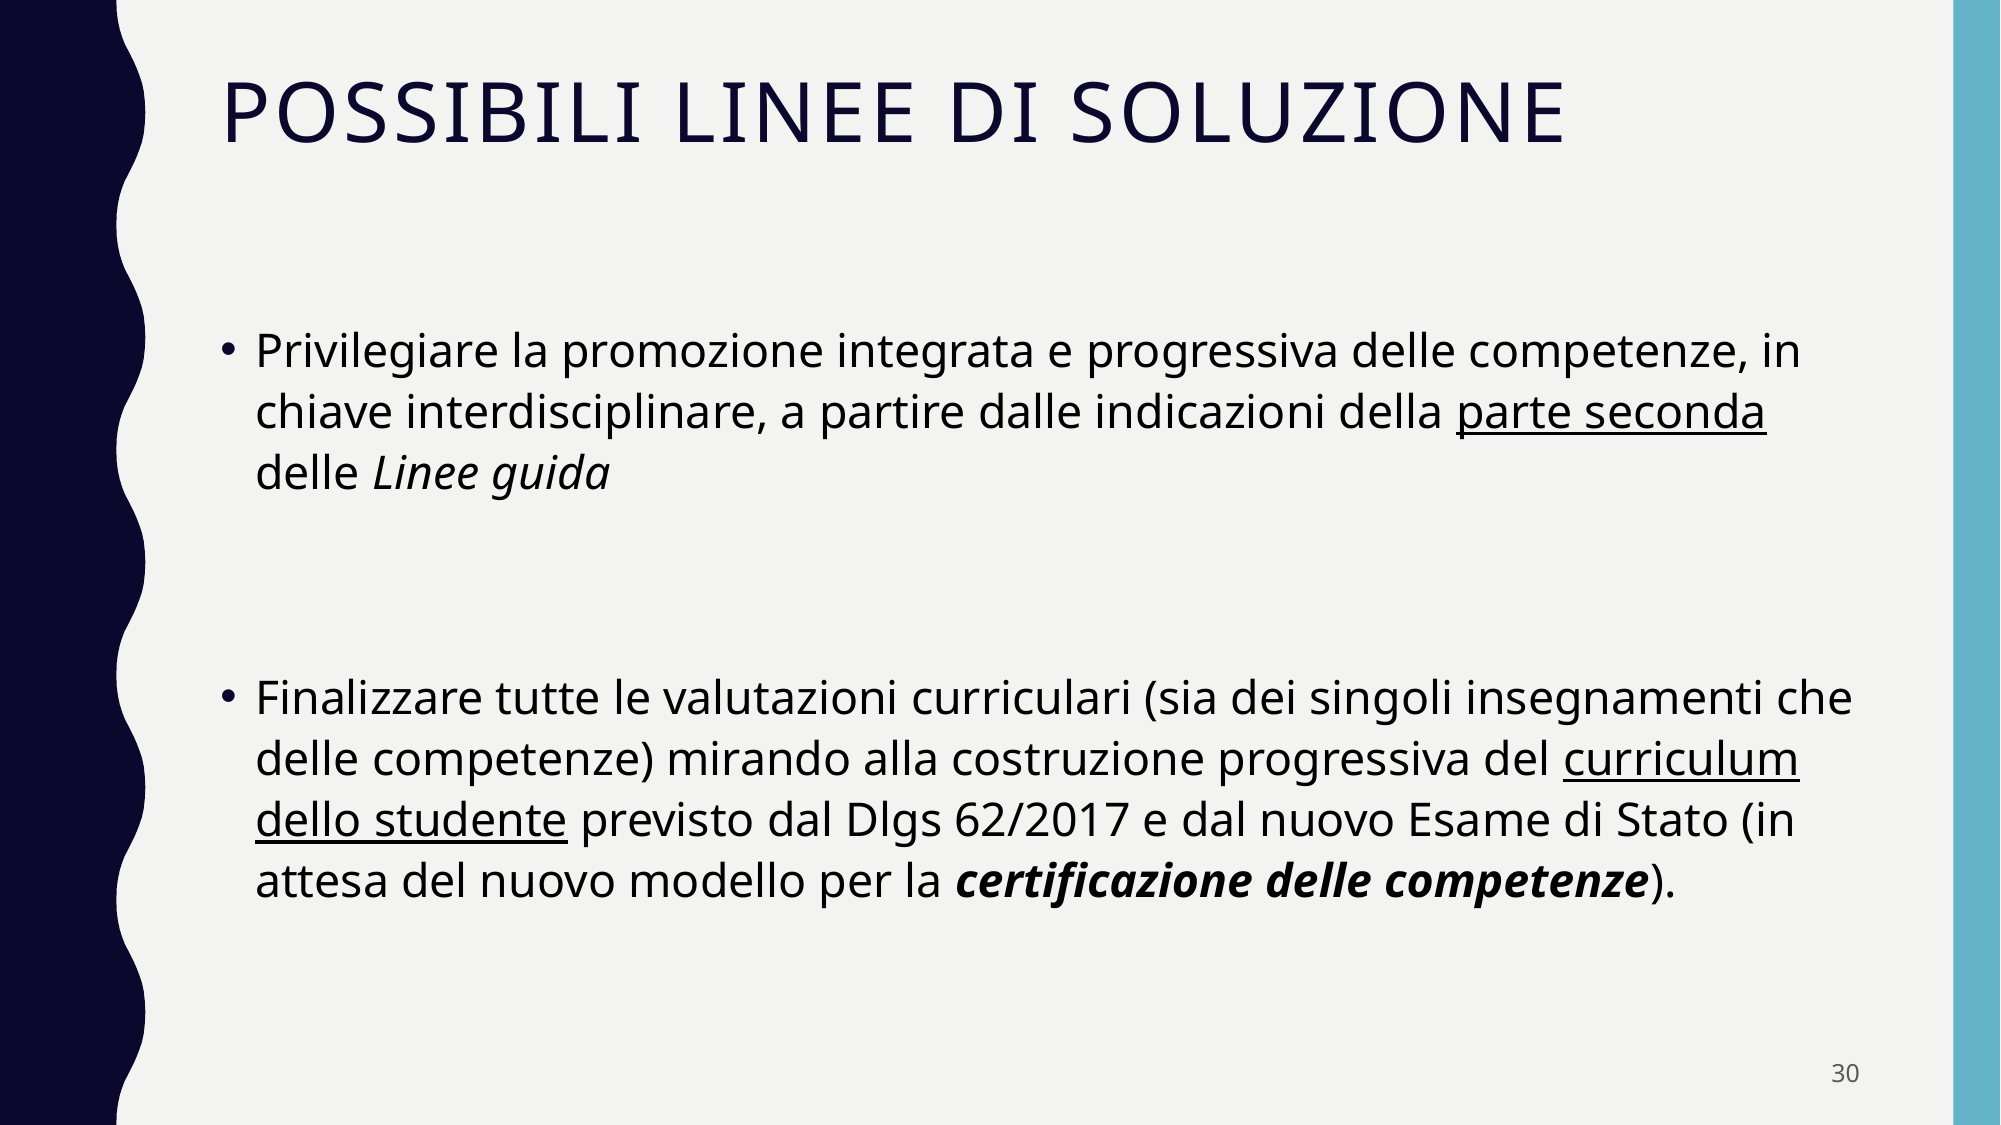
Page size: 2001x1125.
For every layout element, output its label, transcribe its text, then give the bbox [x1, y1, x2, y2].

list Privilegiare la promozione integrata e progressiva delle competenze, in chiave interdisciplinare, a partire dalle indicazioni della parte seconda delle Linee guida Finalizzare tutte le valutazioni curriculari (sia dei singoli insegnamenti che delle competenze) mirando alla costruzione progressiva del curriculum dello studente previsto dal Dlgs 62/2017 e dal nuovo Esame di Stato (in attesa del nuovo modello per la certificazione delle competenze). [205, 307, 1875, 965]
title Possibili linee di soluzionE [205, 62, 1875, 307]
slide_number 30 [1412, 1045, 1875, 1103]
